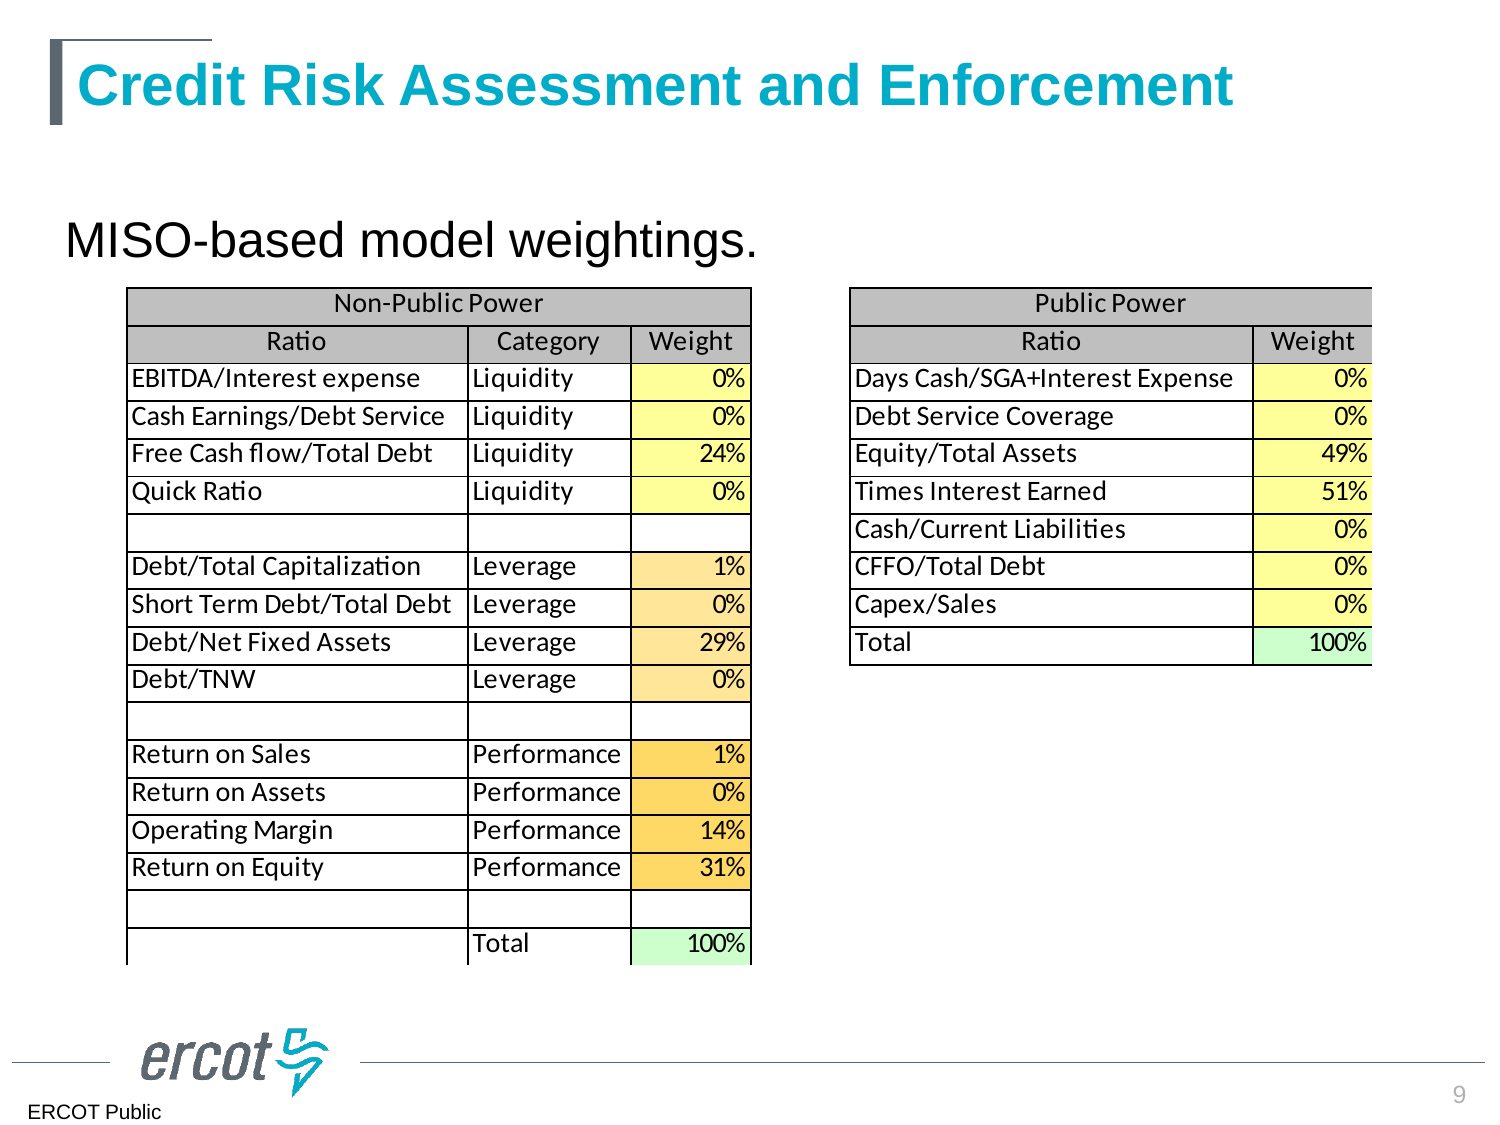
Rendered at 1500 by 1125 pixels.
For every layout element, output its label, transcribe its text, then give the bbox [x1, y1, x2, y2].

slide_number 9 [1437, 1076, 1475, 1112]
text_box MISO-based model weightings. [49, 199, 1472, 367]
picture [125, 287, 1375, 967]
title Credit Risk Assessment and Enforcement [62, 39, 1450, 138]
picture [137, 1024, 332, 1100]
